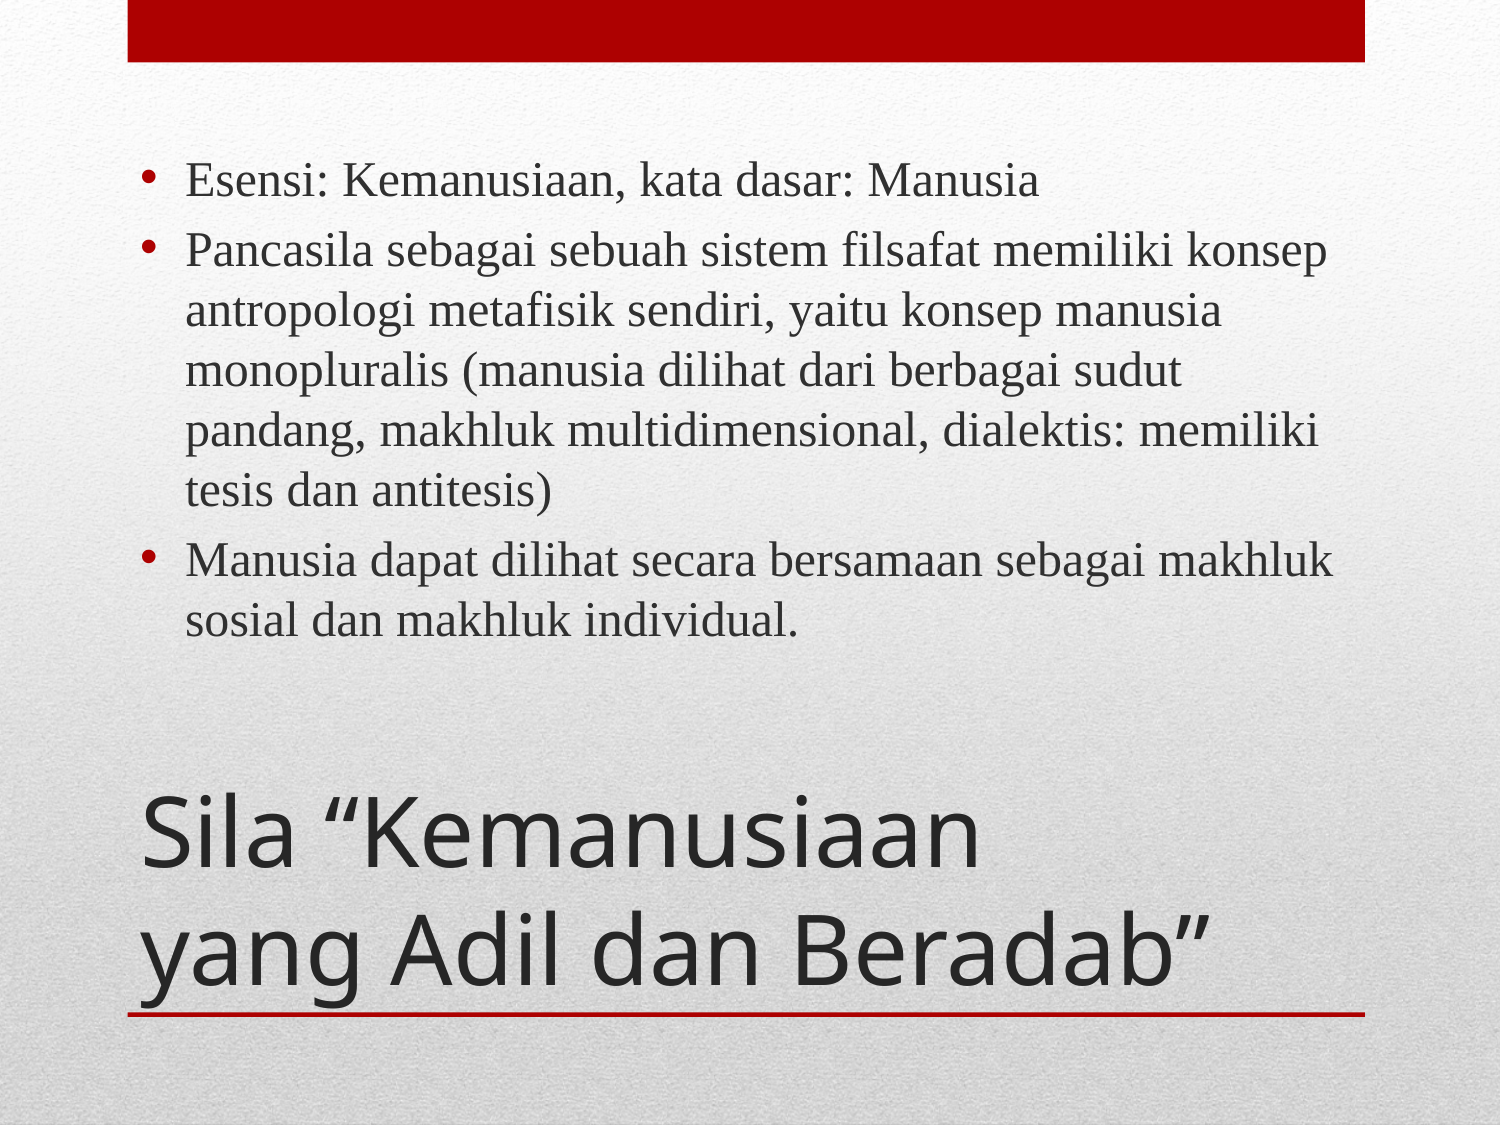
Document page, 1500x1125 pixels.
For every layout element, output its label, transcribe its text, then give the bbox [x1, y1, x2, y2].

title Sila “Kemanusiaan yang Adil dan Beradab” [125, 750, 1238, 1013]
list Esensi: Kemanusiaan, kata dasar: Manusia Pancasila sebagai sebuah sistem filsafat memiliki konsep antropologi metafisik sendiri, yaitu konsep manusia monopluralis (manusia dilihat dari berbagai sudut pandang, makhluk multidimensional, dialektis: memiliki tesis dan antitesis) Manusia dapat dilihat secara bersamaan sebagai makhluk sosial dan makhluk individual. [125, 112, 1363, 750]
